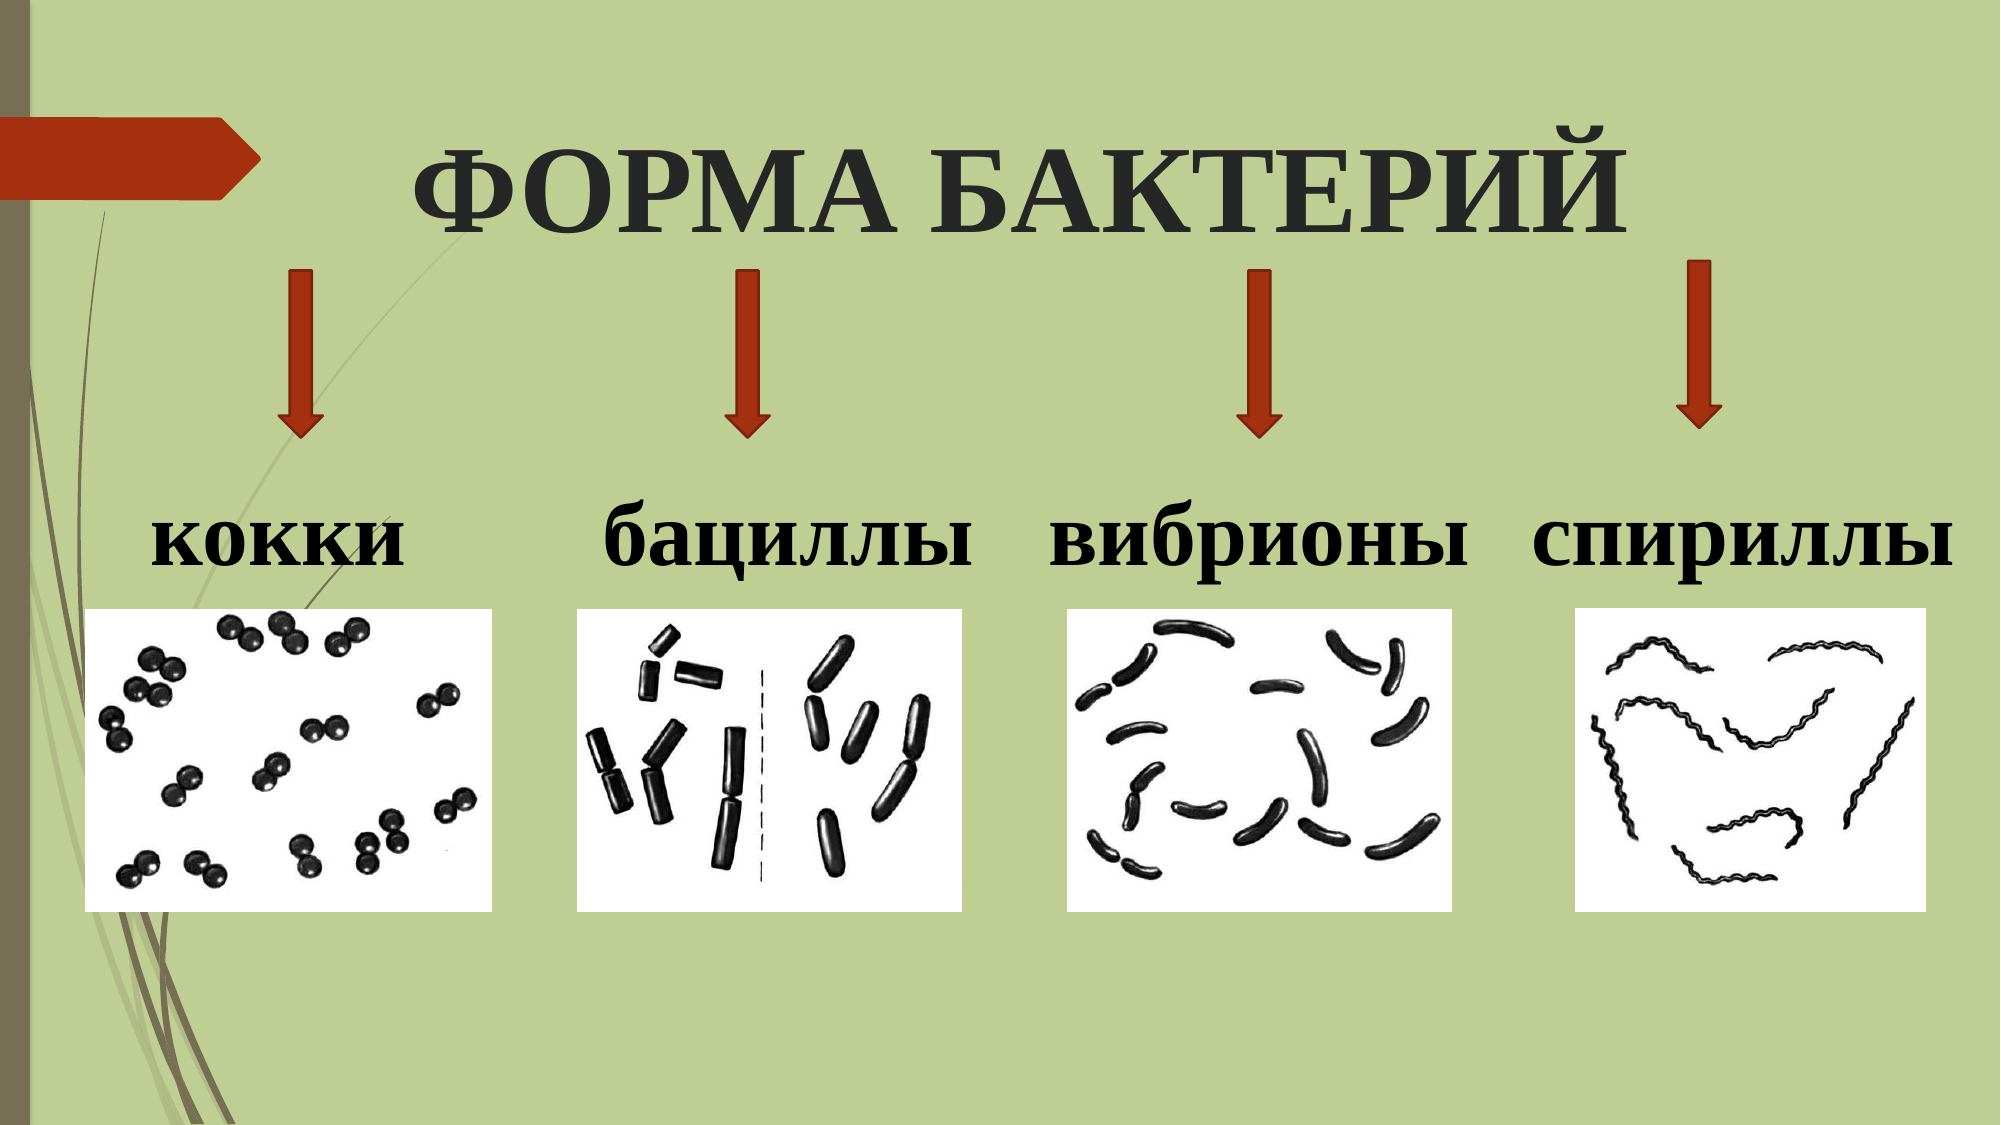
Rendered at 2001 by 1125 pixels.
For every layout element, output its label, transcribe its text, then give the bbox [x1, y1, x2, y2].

text_box вибрионы [1031, 492, 1488, 567]
picture [85, 609, 493, 912]
text_box бациллы [577, 492, 1000, 567]
text_box [1676, 259, 1723, 429]
text_box кокки [103, 492, 455, 567]
text_box [724, 269, 771, 439]
picture [1066, 609, 1452, 912]
text_box [277, 269, 324, 439]
picture [1575, 608, 1926, 912]
text_box [1236, 269, 1283, 439]
title ФОРМА БАКТЕРИЙ [288, 100, 1751, 311]
text_box спириллы [1515, 492, 1972, 567]
picture [577, 609, 962, 912]
